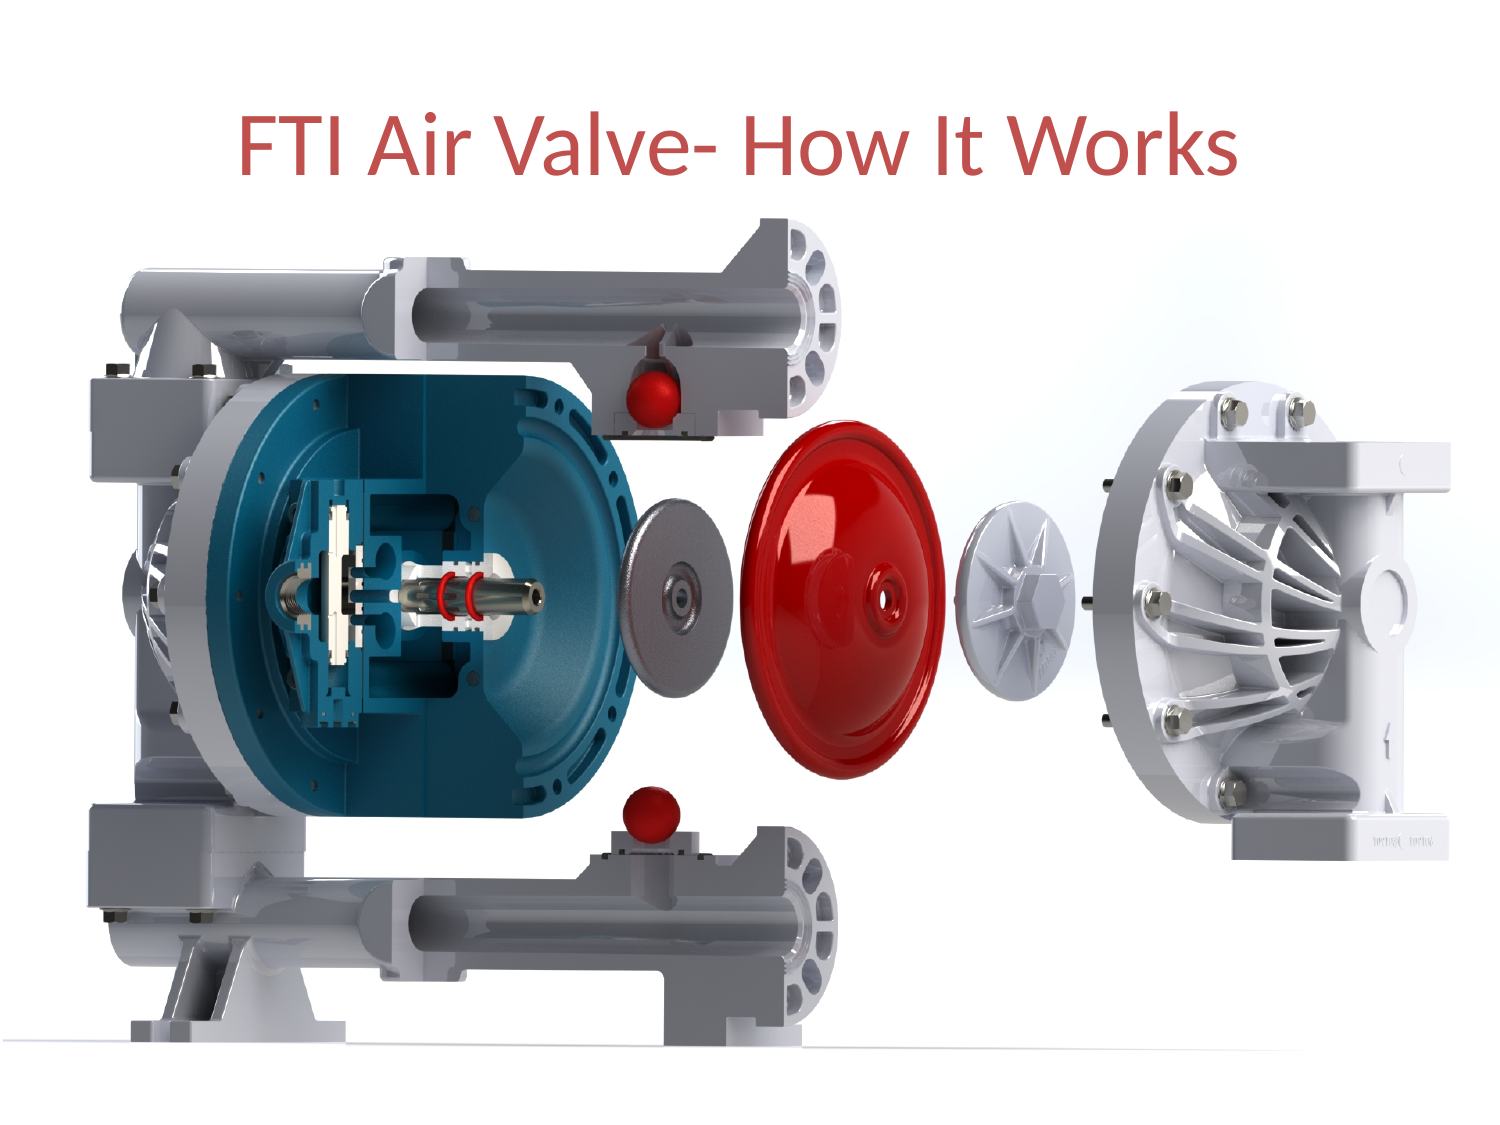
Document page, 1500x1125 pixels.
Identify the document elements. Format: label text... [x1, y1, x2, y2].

title FTI Air Valve- How It Works [74, 44, 1426, 210]
picture [3, 212, 1500, 1057]
